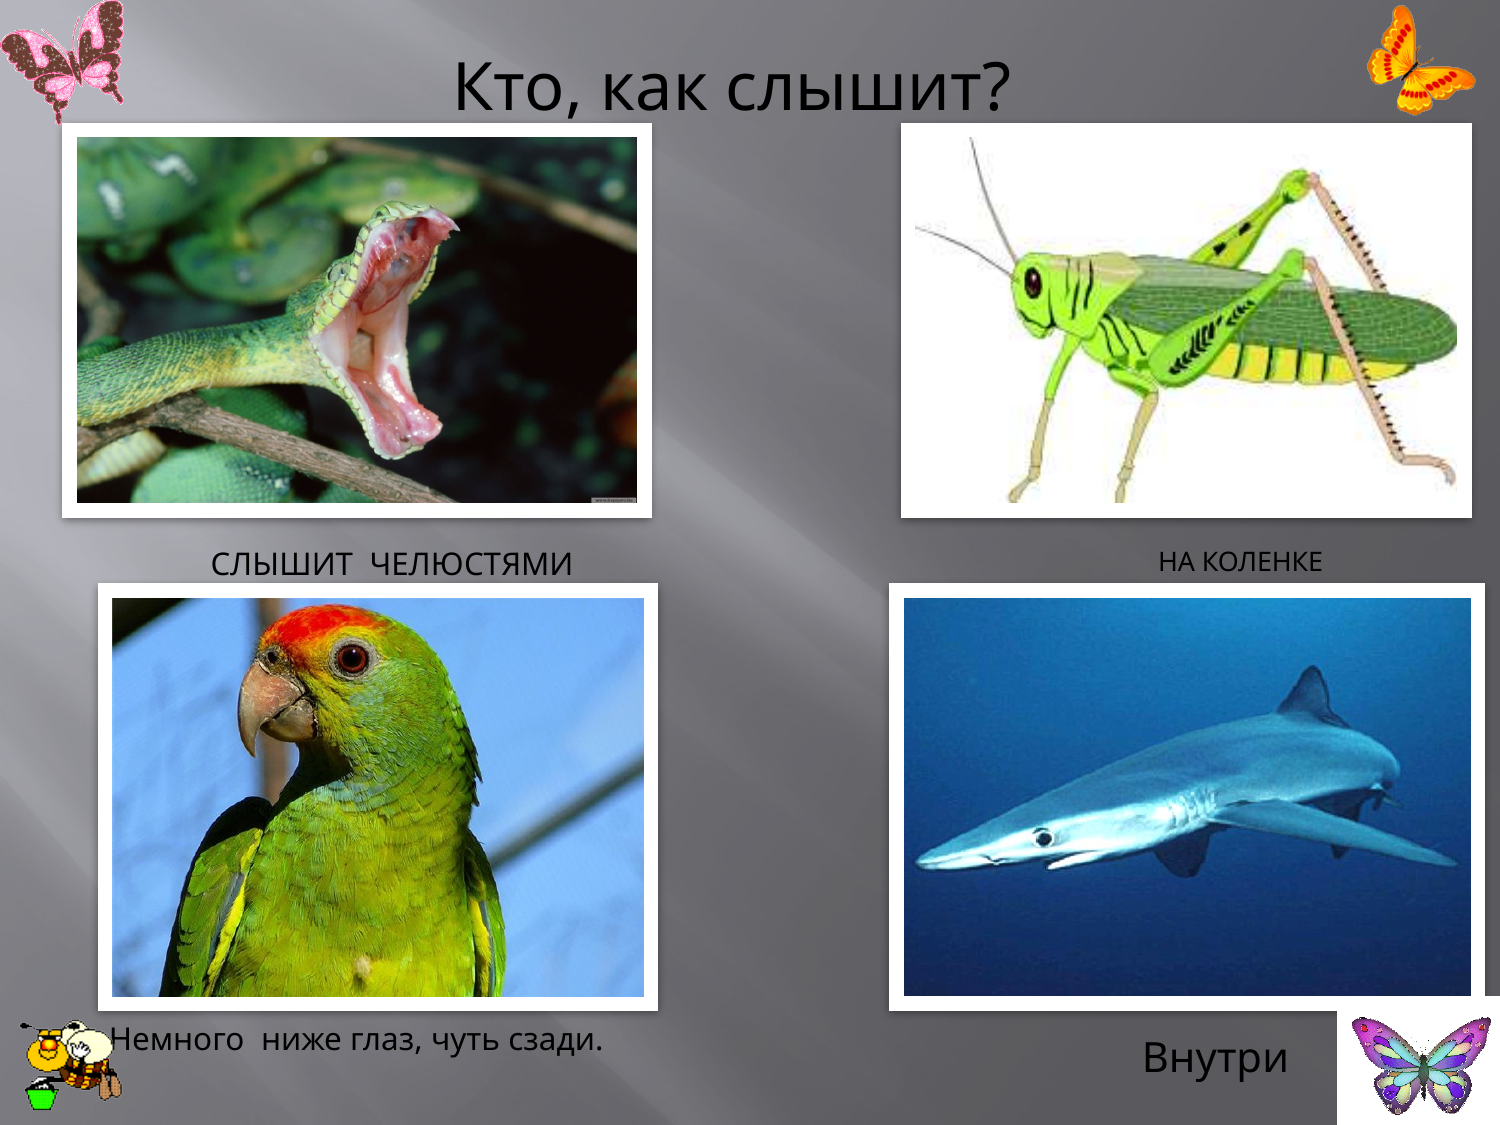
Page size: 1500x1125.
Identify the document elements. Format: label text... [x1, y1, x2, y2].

picture [903, 597, 1500, 1125]
list Внутри [868, 1023, 1336, 1094]
list Слышит Челюстями [171, 519, 680, 610]
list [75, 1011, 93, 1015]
list Немного ниже глаз, чуть сзади. [169, 1027, 680, 1090]
picture [76, 136, 638, 504]
picture [1352, 0, 1483, 123]
picture [111, 597, 644, 997]
picture [17, 1015, 128, 1125]
picture [0, 0, 125, 126]
picture [915, 136, 1458, 504]
title Кто, как слышит? [312, 19, 1152, 149]
list На коленке [1045, 546, 1412, 581]
